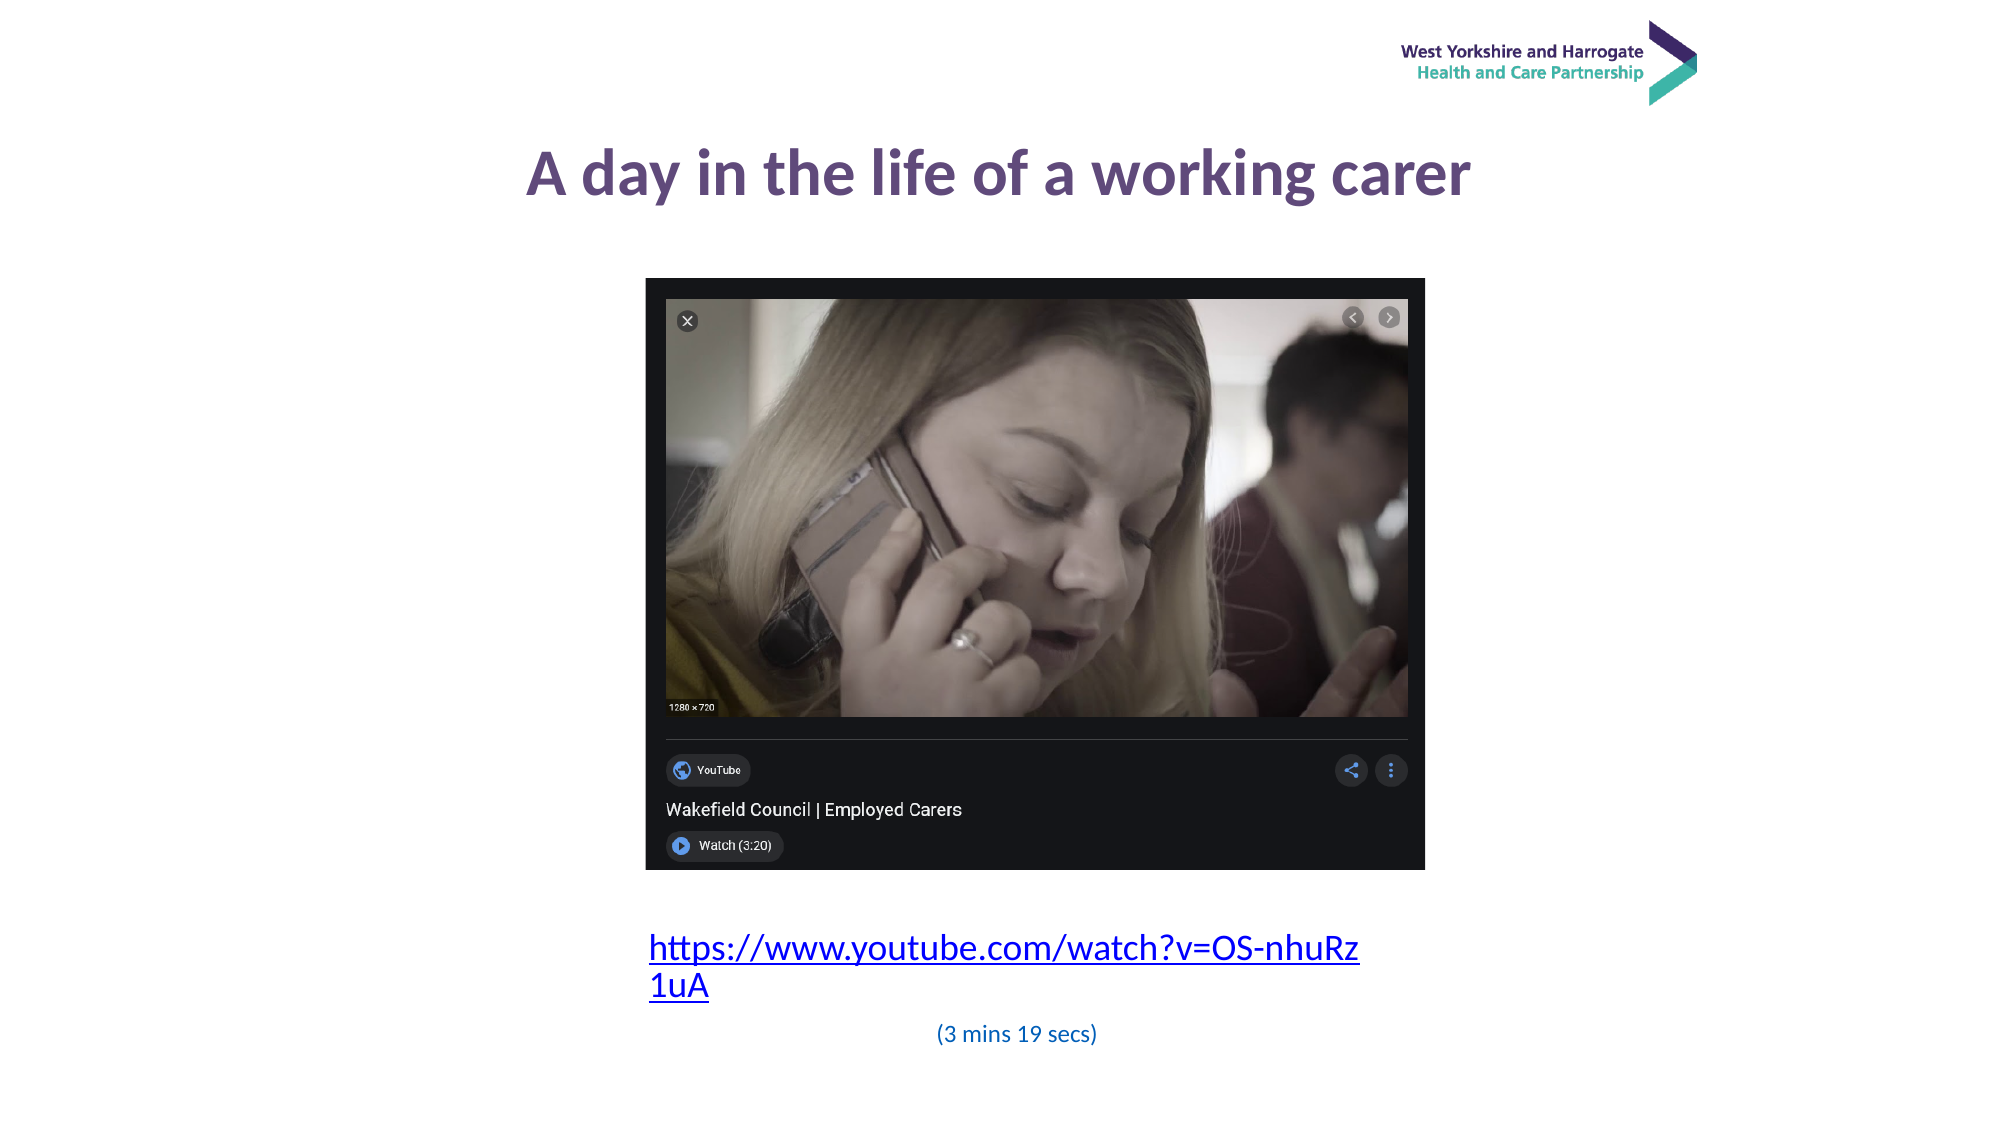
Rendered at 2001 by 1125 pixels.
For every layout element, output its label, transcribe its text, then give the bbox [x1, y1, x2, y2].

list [645, 278, 1426, 870]
title A day in the life of a working carer [324, 105, 1675, 233]
picture [1401, 20, 1698, 106]
text_box https://www.youtube.com/watch?v=OS-nhuRz1uA (3 mins 19 secs) [633, 915, 1384, 1021]
